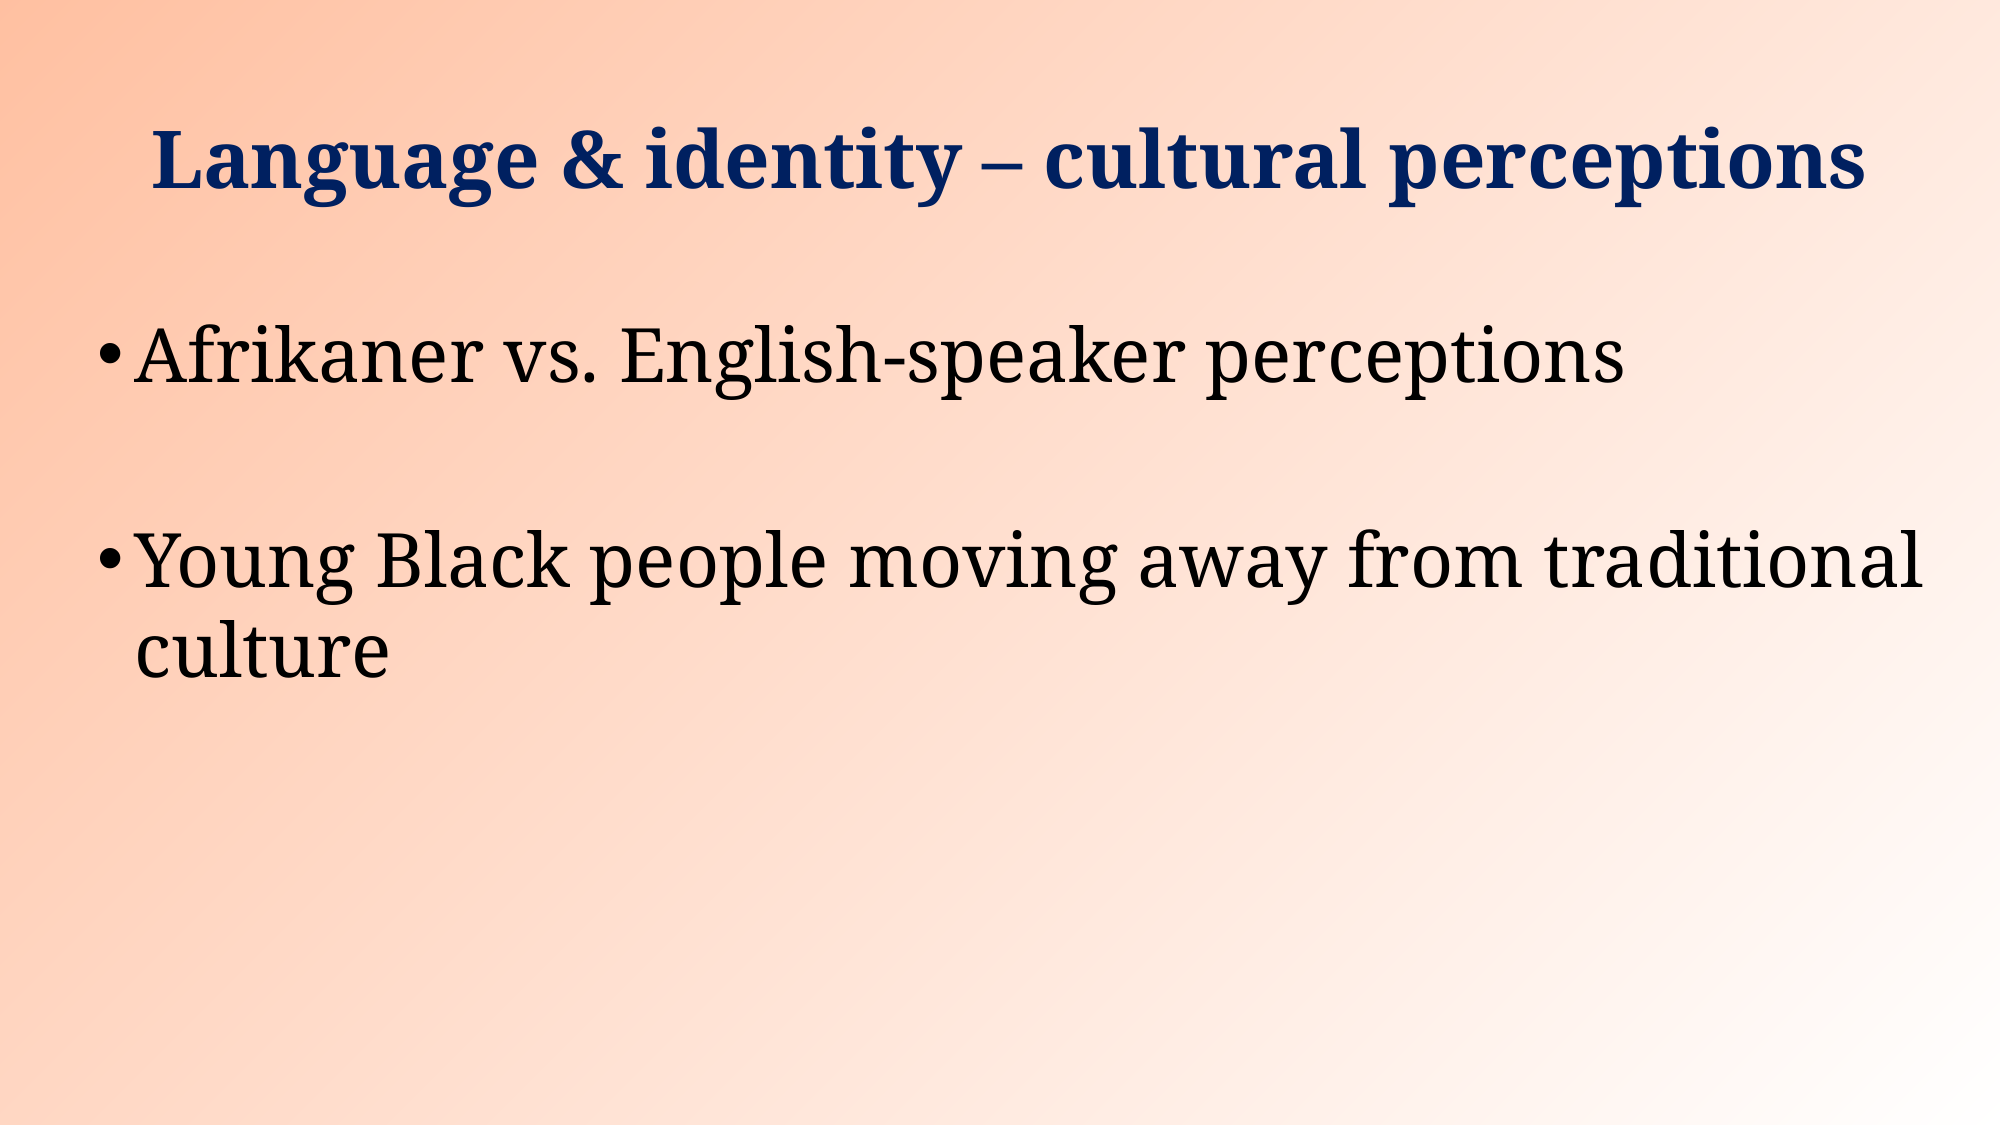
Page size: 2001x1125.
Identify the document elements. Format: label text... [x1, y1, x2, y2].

title Language & identity – cultural perceptions [57, 79, 1963, 248]
list Afrikaner vs. English-speaker perceptions Young Black people moving away from traditional culture [82, 299, 1970, 1083]
